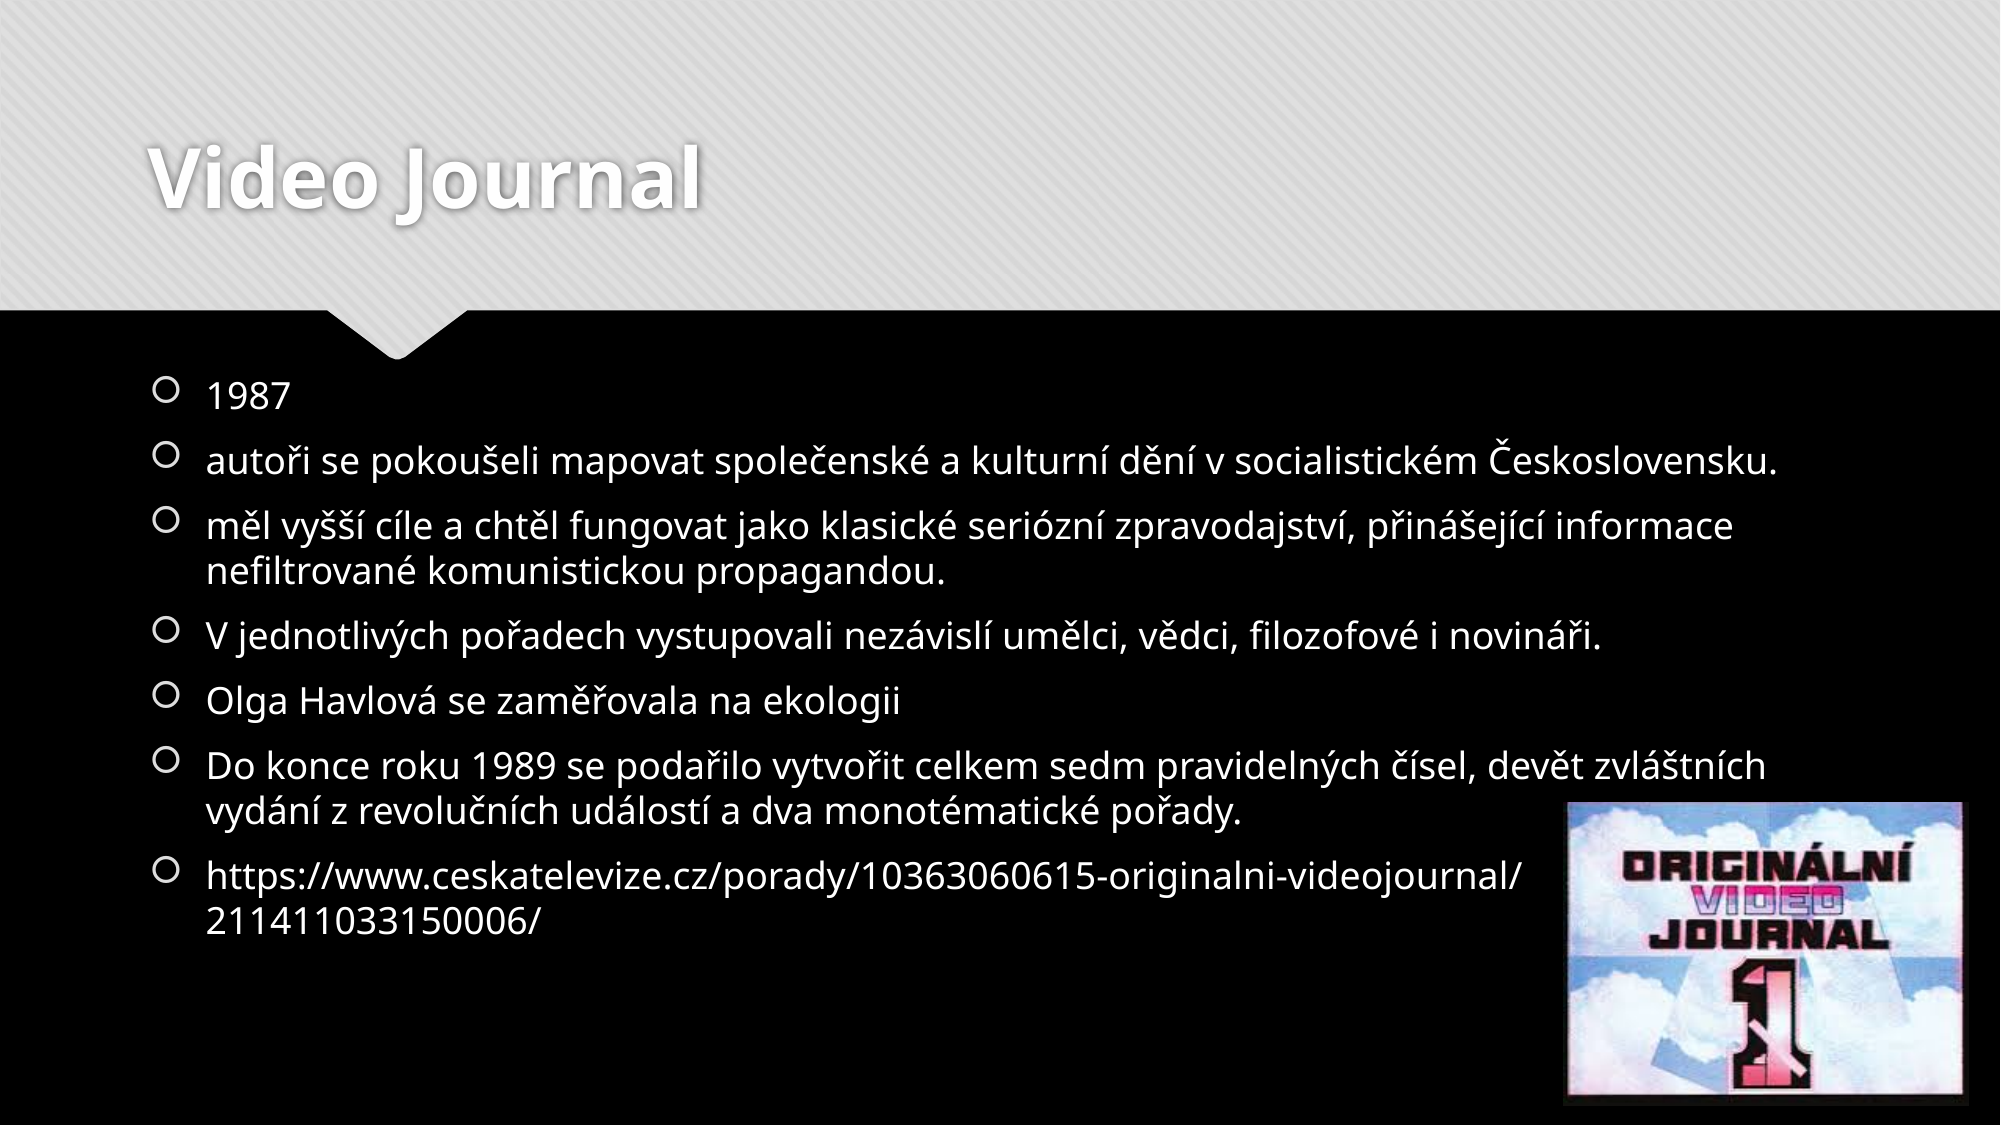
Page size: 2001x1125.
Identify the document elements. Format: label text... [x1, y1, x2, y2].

list 1987 autoři se pokoušeli mapovat společenské a kulturní dění v socialistickém Československu. měl vyšší cíle a chtěl fungovat jako klasické seriózní zpravodajství, přinášející informace nefiltrované komunistickou propagandou. V jednotlivých pořadech vystupovali nezávislí umělci, vědci, filozofové i novináři. Olga Havlová se zaměřovala na ekologii Do konce roku 1989 se podařilo vytvořit celkem sedm pravidelných čísel, devět zvláštních vydání z revolučních událostí a dva monotématické pořady. https://www.ceskatelevize.cz/porady/10363060615-originalni-videojournal/211411033150006/ [134, 364, 1866, 962]
picture [1563, 802, 1969, 1107]
title Video Journal [132, 73, 1868, 233]
